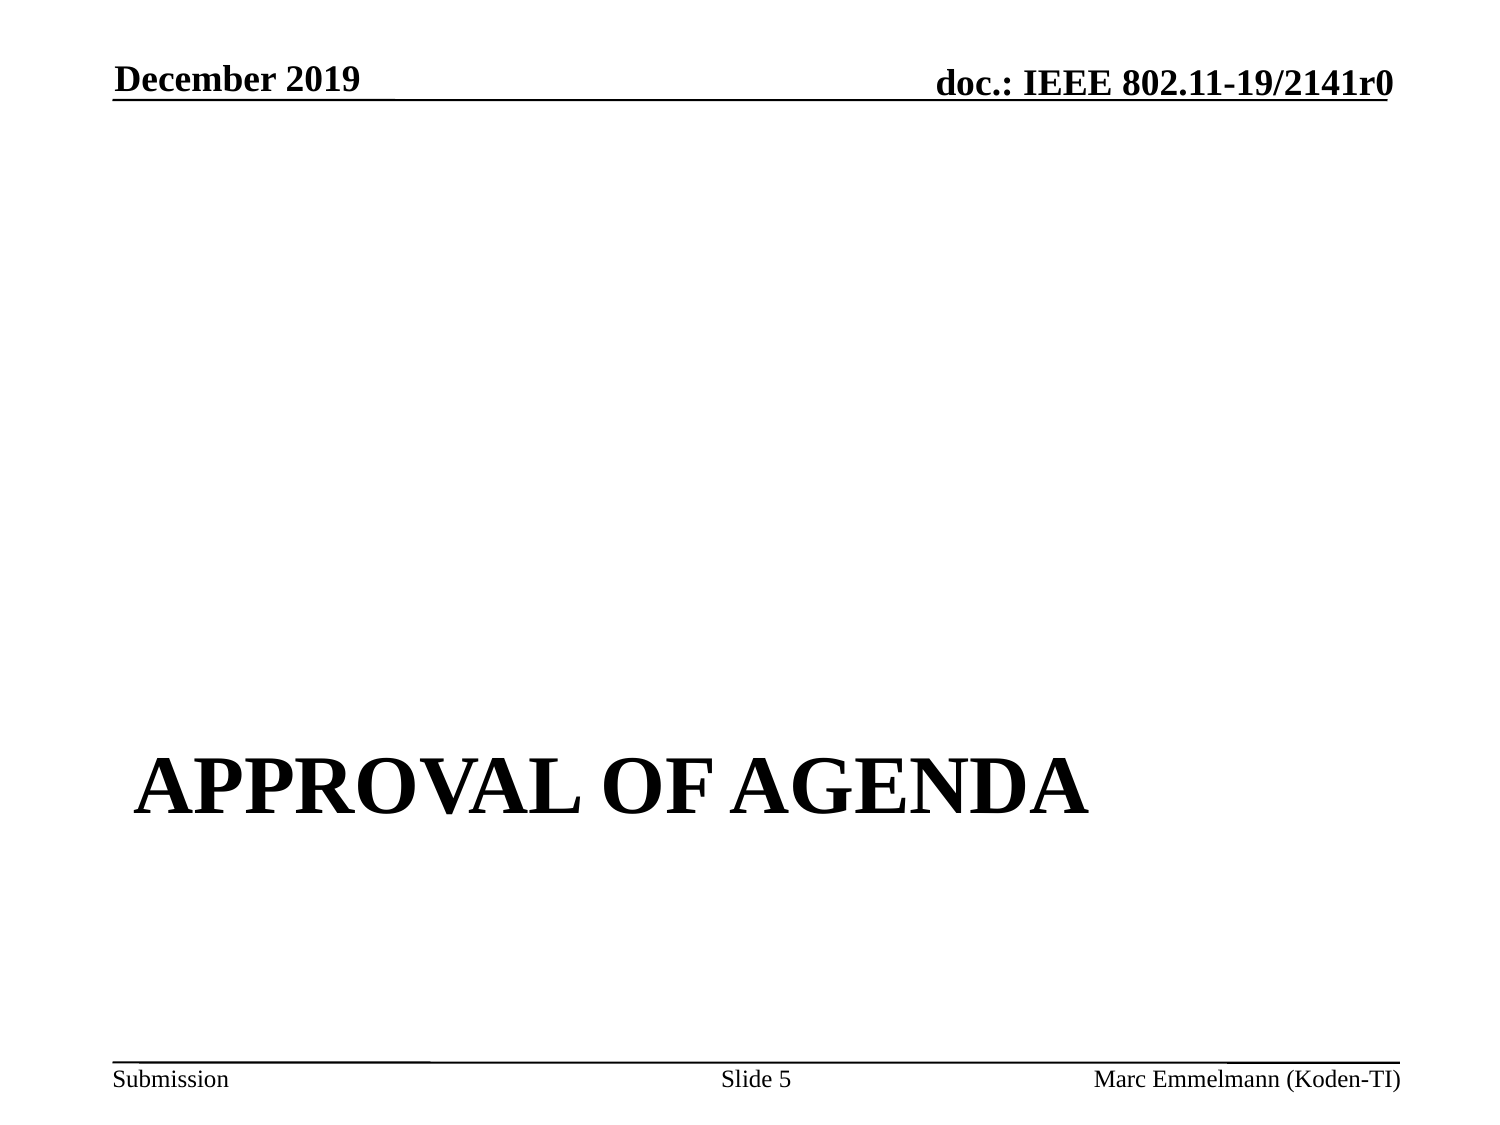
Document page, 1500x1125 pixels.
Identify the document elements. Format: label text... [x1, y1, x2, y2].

slide_number Slide 5 [712, 1061, 800, 1123]
title Approval of Agenda [118, 722, 1394, 947]
footer Marc Emmelmann (Koden-TI) [878, 1061, 1402, 1093]
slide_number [114, 54, 423, 100]
